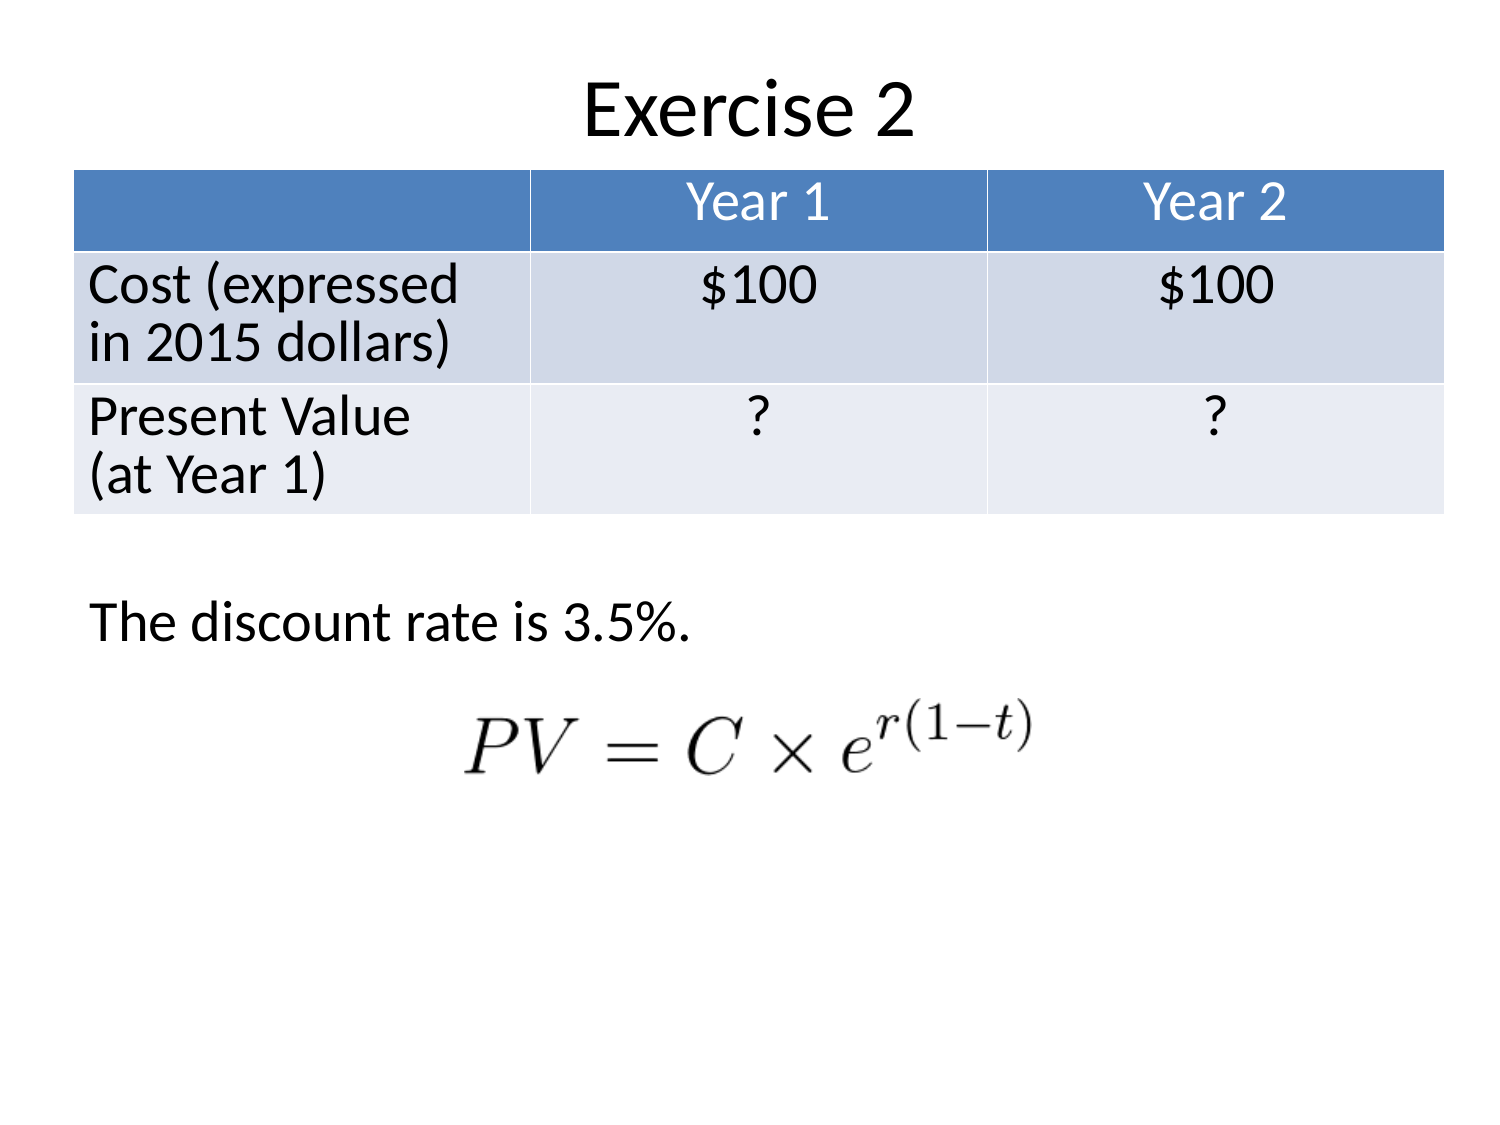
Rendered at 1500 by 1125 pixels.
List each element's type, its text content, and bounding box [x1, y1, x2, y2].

table_header Year 2 [988, 170, 1444, 251]
picture [463, 698, 1032, 776]
table_cell Present Value (at Year 1) [74, 385, 530, 514]
table_cell $100 [531, 253, 987, 383]
table_cell ? [531, 385, 987, 514]
title Exercise 2 [75, 45, 1425, 161]
table_header [74, 170, 530, 251]
table_cell $100 [988, 253, 1444, 383]
text_box The discount rate is 3.5%. [75, 576, 1353, 661]
table_cell Cost (expressed in 2015 dollars) [74, 253, 530, 383]
table_cell ? [988, 385, 1444, 514]
table_header Year 1 [531, 170, 987, 251]
